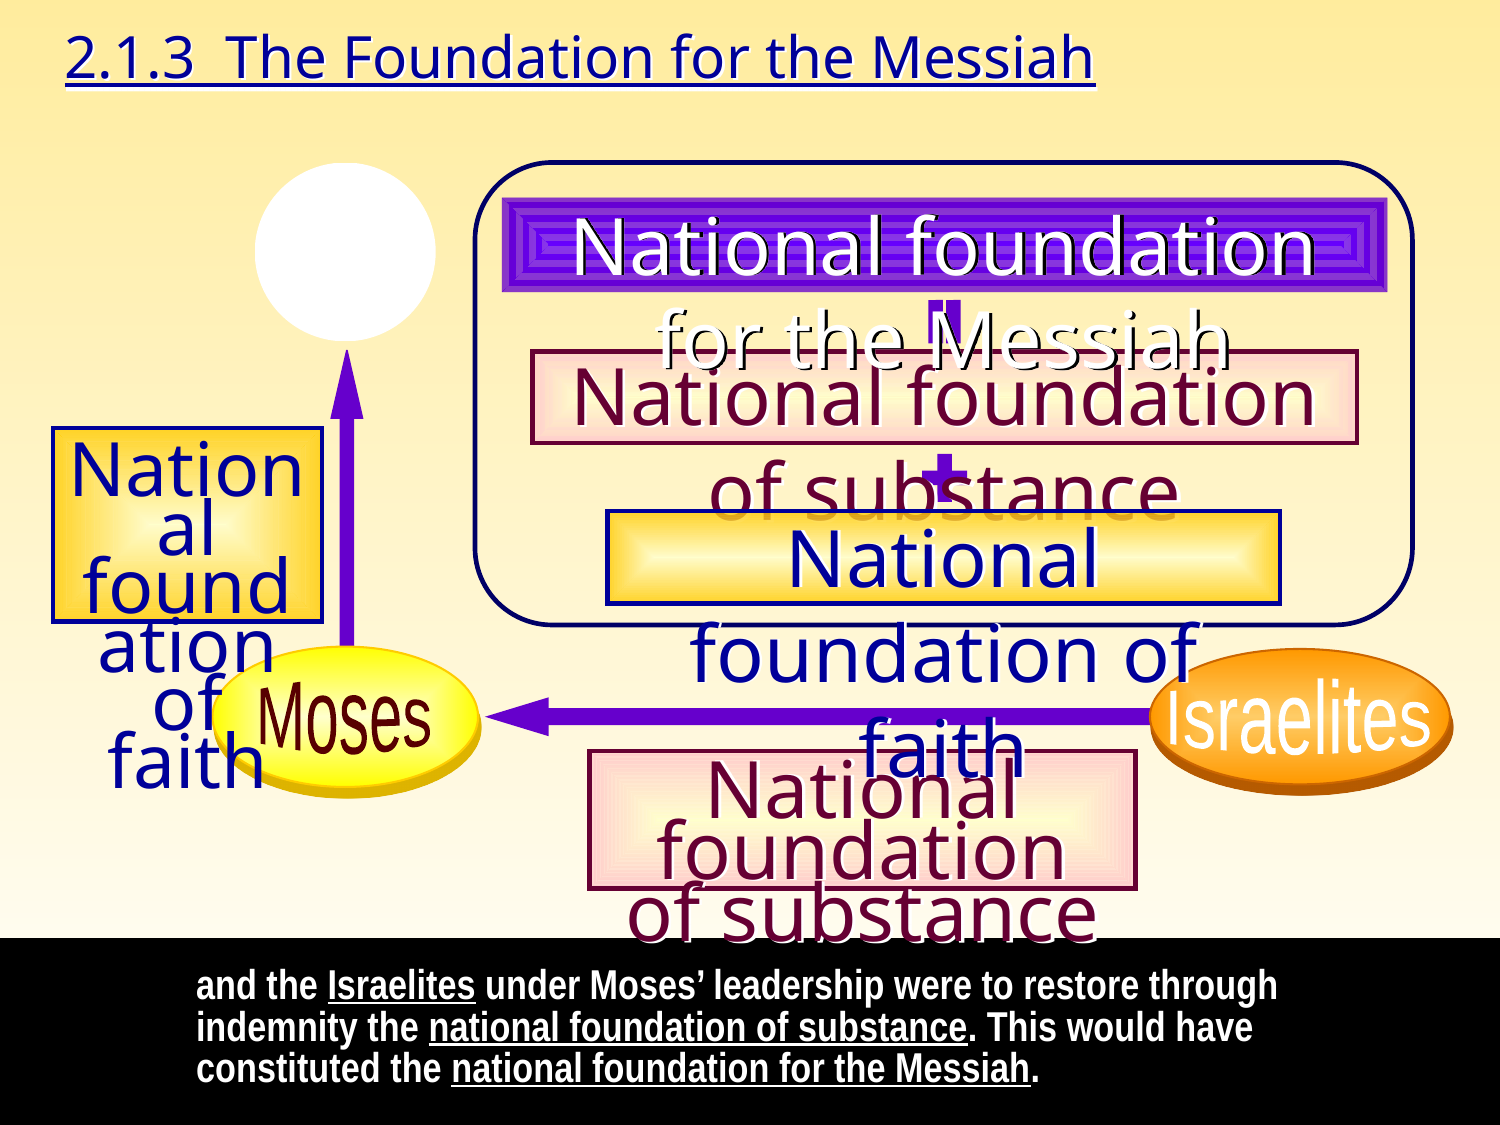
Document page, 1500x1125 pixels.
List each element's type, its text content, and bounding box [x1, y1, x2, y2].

text_box [487, 698, 1144, 736]
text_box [574, 750, 1151, 901]
text_box and the Israelites under Moses’ leadership were to restore through indemnity the national foundation of substance. This would have constituted the national foundation for the Messiah. [181, 958, 1300, 1099]
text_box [935, 309, 954, 337]
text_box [499, 189, 1388, 301]
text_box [529, 339, 1360, 450]
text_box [254, 162, 436, 342]
text_box 2.1.3 The Foundation for the Messiah [50, 12, 1300, 98]
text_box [921, 458, 968, 499]
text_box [49, 427, 326, 633]
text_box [1149, 648, 1451, 785]
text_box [601, 500, 1287, 612]
text_box [331, 350, 363, 644]
text_box [0, 938, 1500, 1125]
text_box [212, 646, 479, 788]
text_box [474, 162, 1413, 625]
